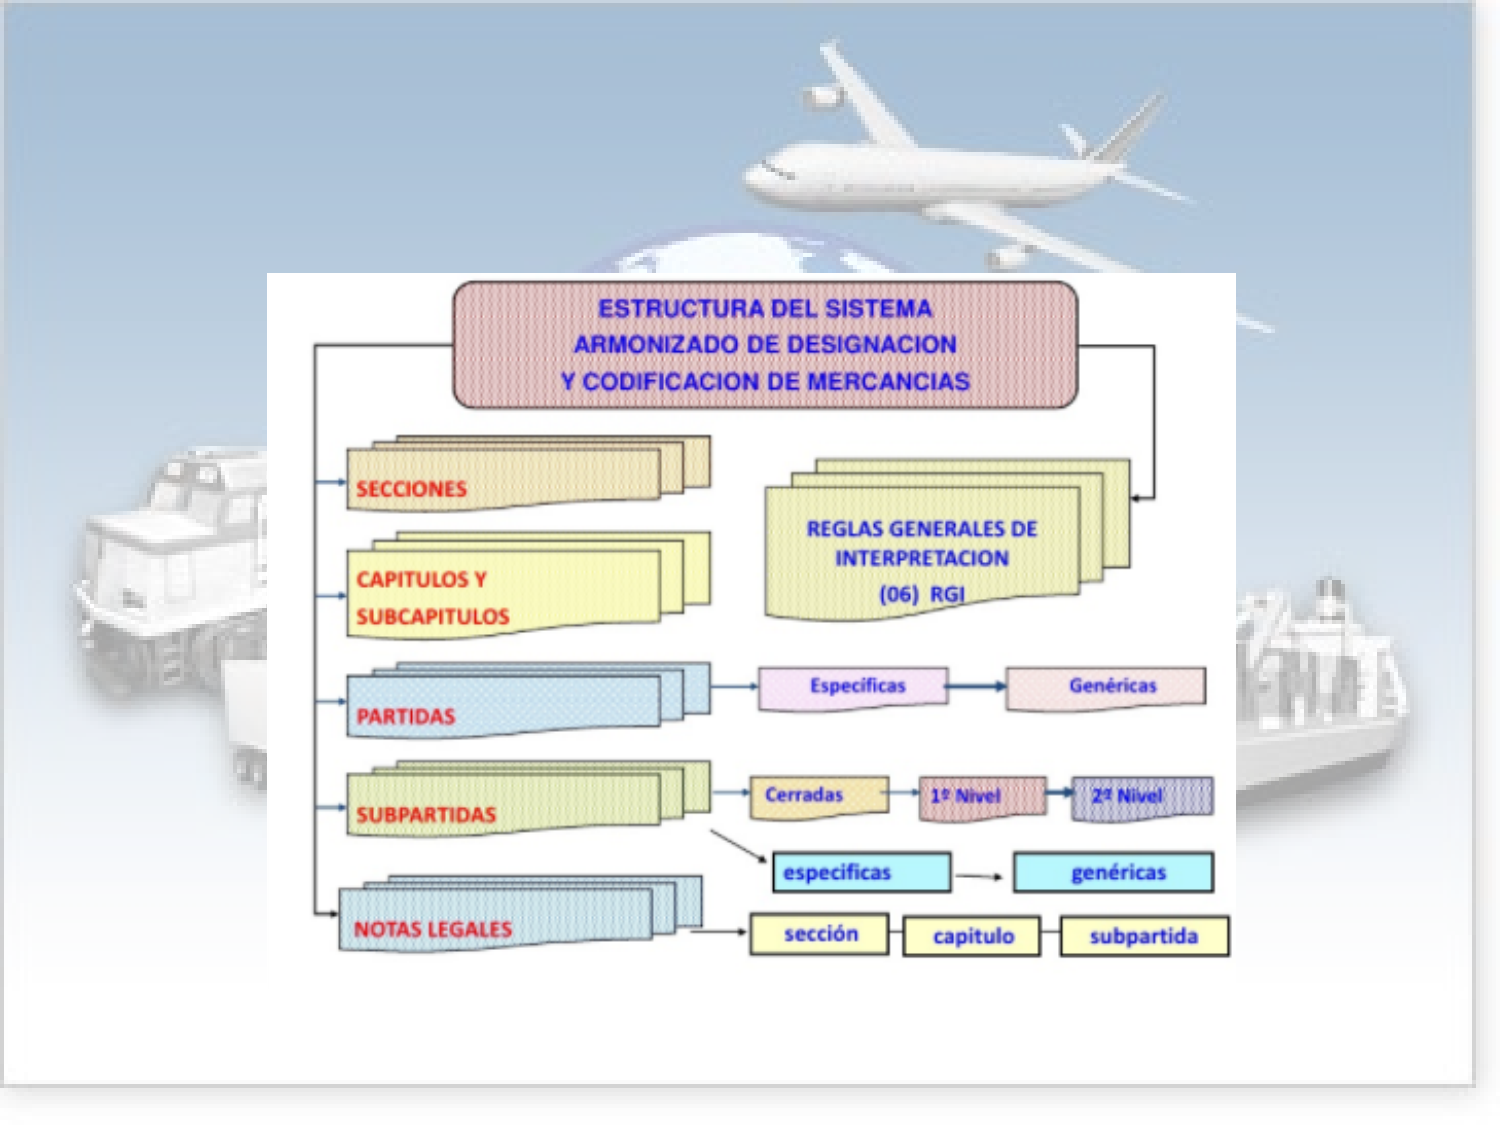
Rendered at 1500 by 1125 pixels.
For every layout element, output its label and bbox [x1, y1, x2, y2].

picture [267, 273, 1236, 989]
